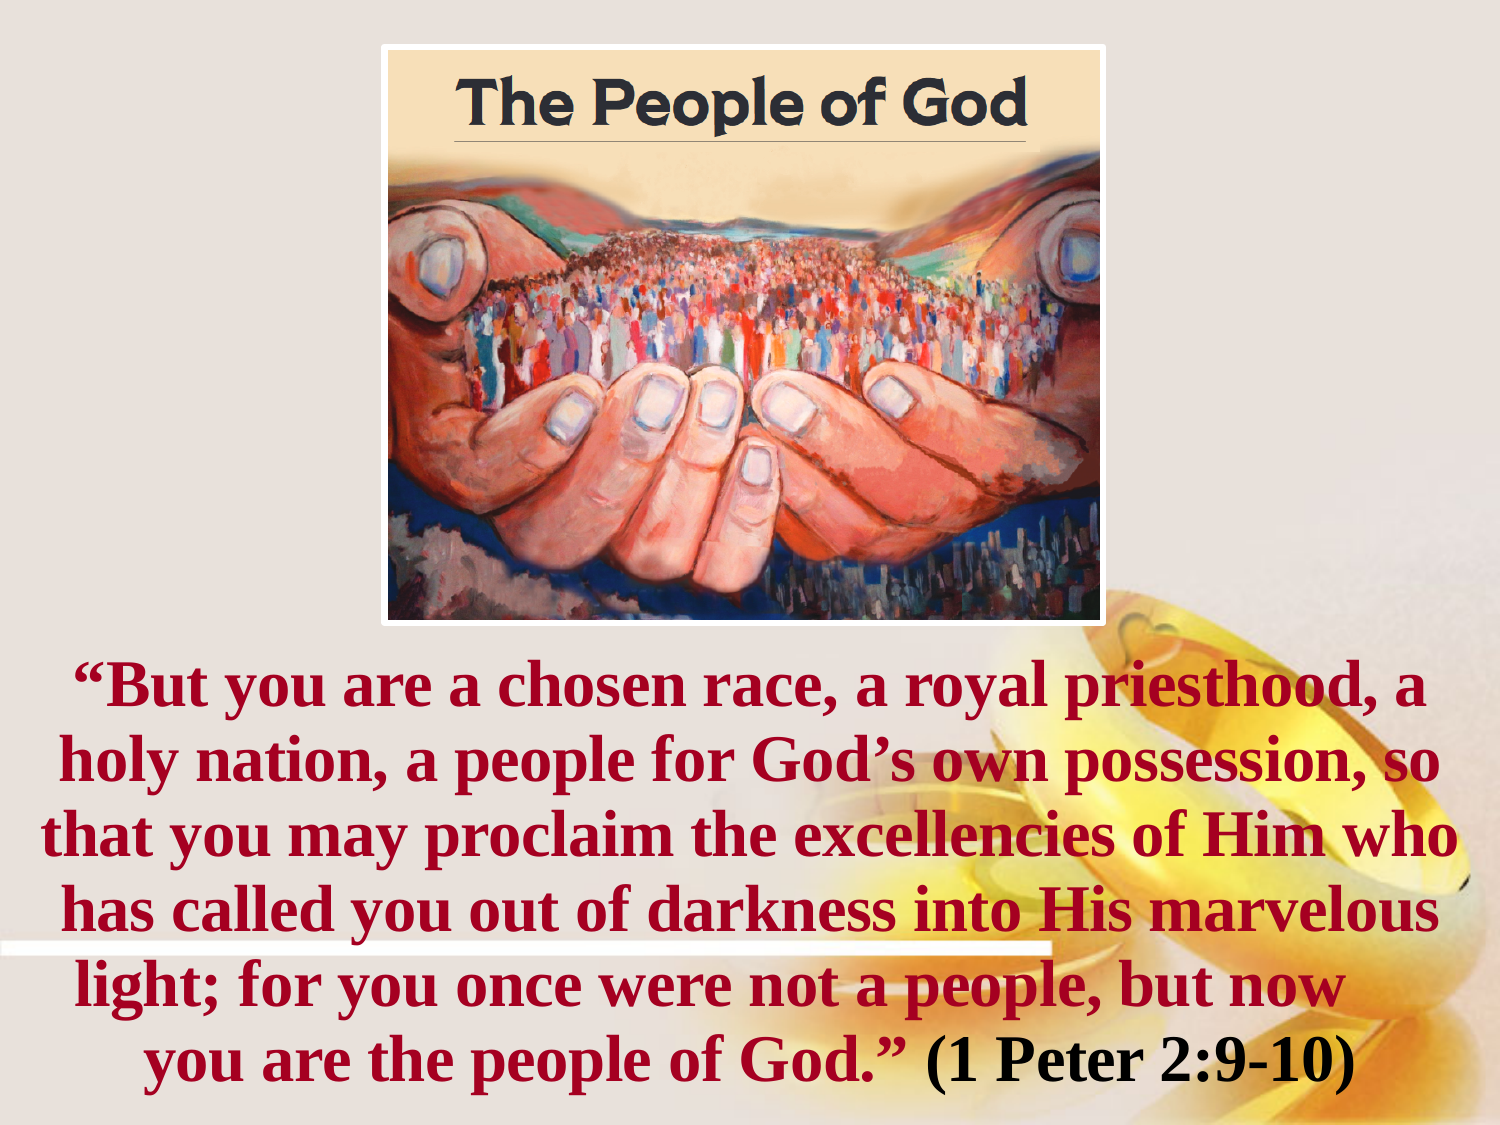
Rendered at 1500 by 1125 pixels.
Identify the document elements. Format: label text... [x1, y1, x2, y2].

text_box “But you are a chosen race, a royal priesthood, a holy nation, a people for God’s own possession, so that you may proclaim the excellencies of Him who has called you out of darkness into His marvelous light; for you once were not a people, but now you are the people of God.” (1 Peter 2:9-10) [24, 637, 1475, 1000]
picture [0, 0, 1500, 1125]
